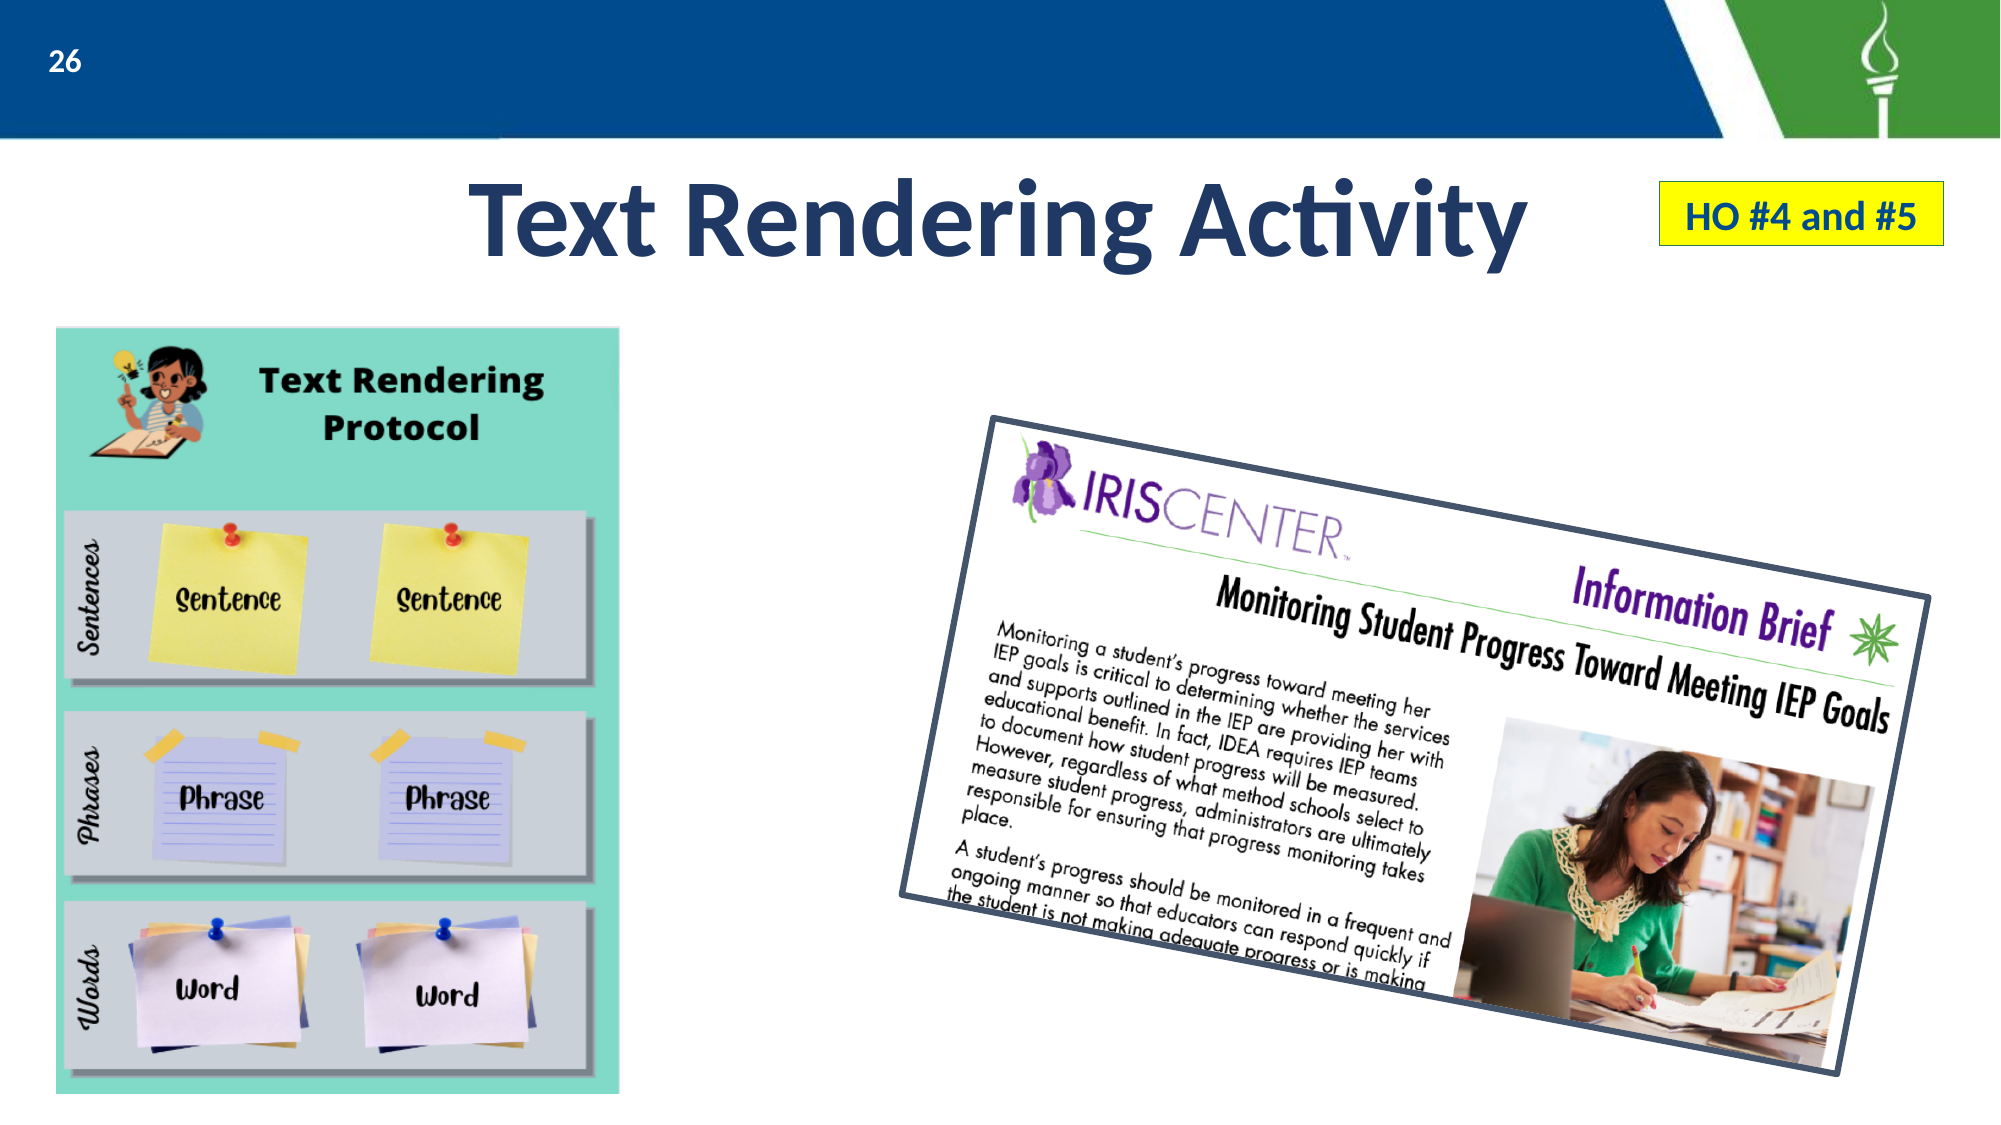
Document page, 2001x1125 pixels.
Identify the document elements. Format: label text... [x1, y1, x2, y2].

title Text Rendering Activity [56, 142, 1944, 299]
picture [0, 0, 2001, 1125]
slide_number 26 [33, 29, 200, 89]
text_box HO #4 and #5 [1659, 181, 1944, 246]
